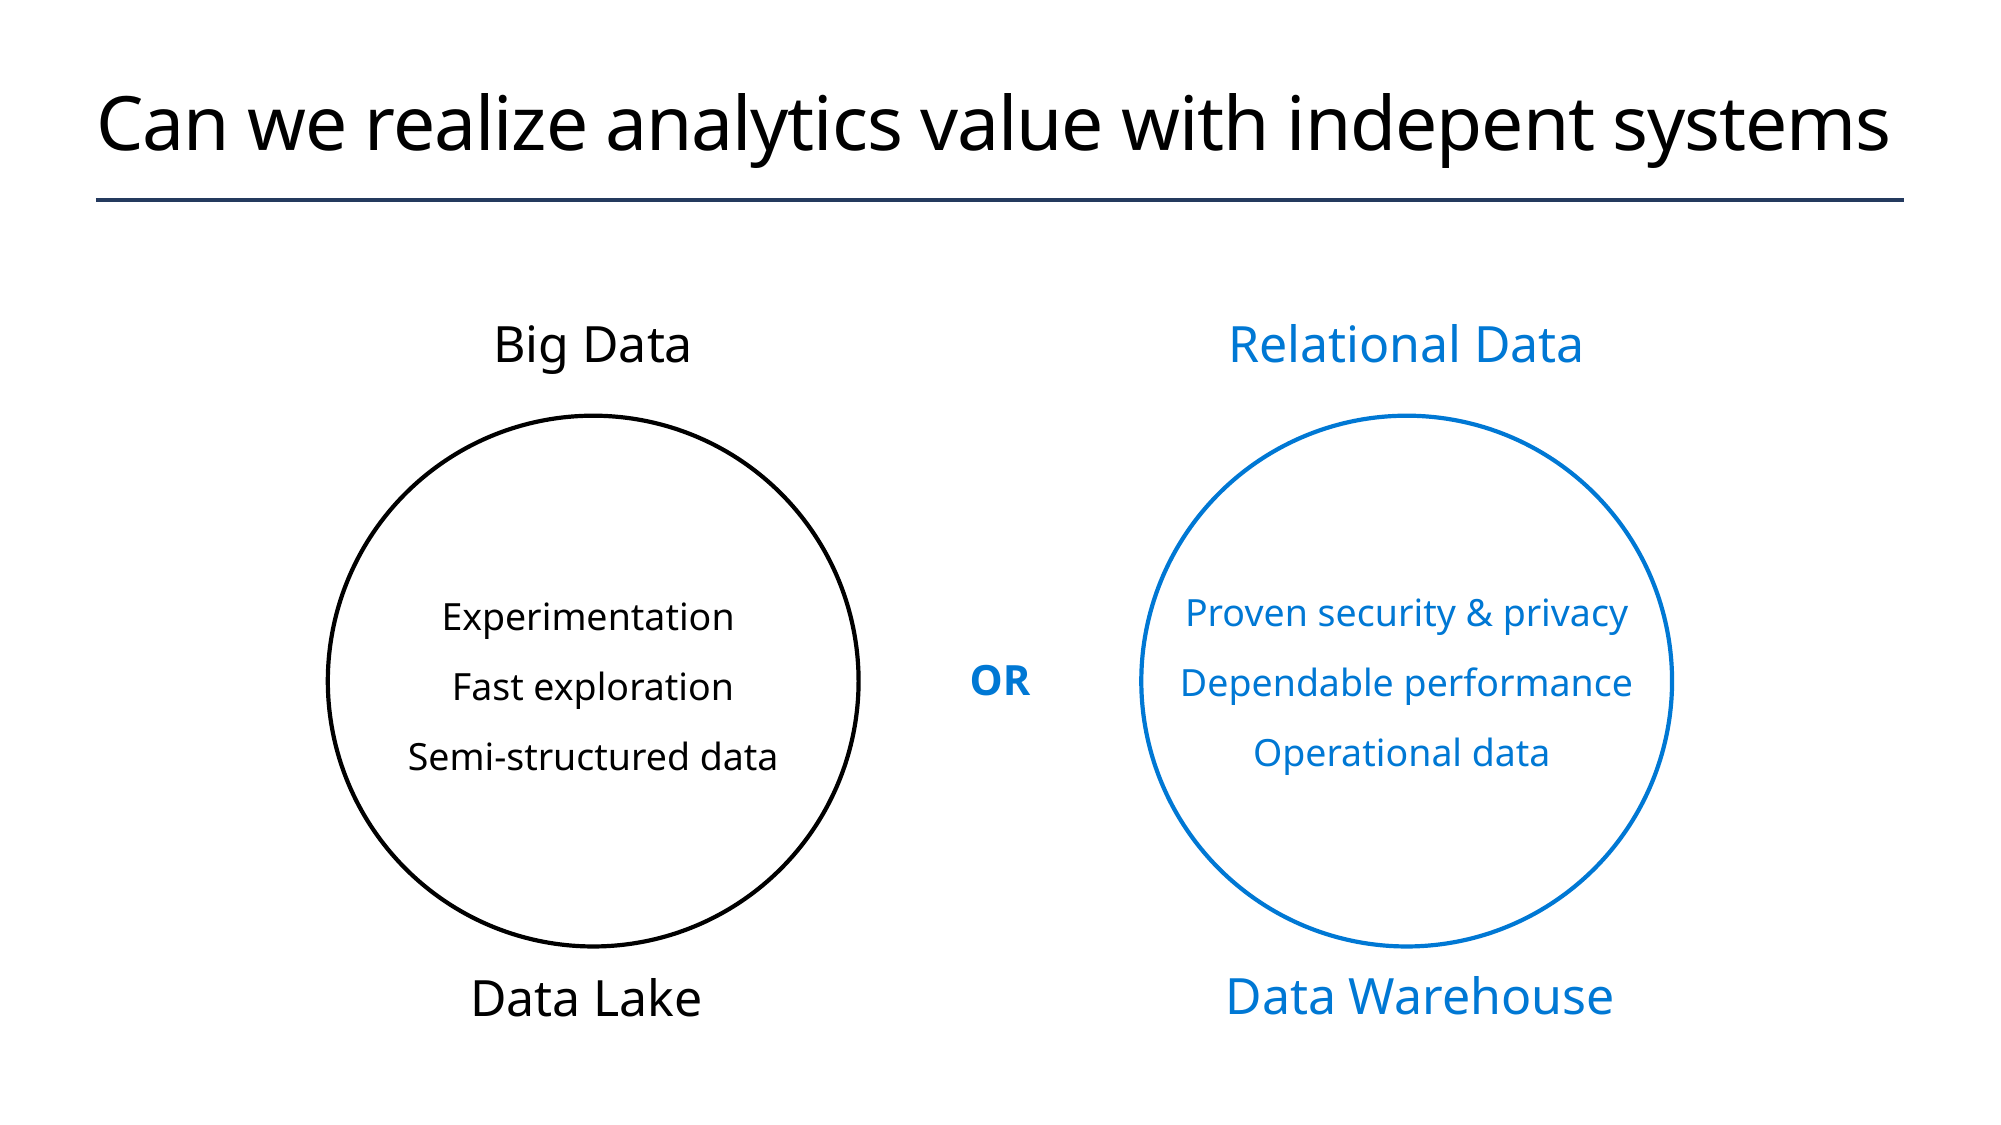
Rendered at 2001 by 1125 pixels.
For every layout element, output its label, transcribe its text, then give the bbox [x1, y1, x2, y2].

text_box Big Data [433, 295, 754, 398]
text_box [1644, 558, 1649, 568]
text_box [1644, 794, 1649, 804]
text_box [1140, 414, 1673, 946]
text_box OR [856, 637, 1144, 728]
text_box [327, 414, 860, 948]
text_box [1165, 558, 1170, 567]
title Can we realize analytics value with indepent systems [96, 75, 1904, 166]
text_box Data Warehouse [1194, 946, 1647, 1049]
text_box Experimentation Fast exploration Semi-structured data [327, 704, 358, 808]
text_box Experimentation Fast exploration Semi-structured data [327, 563, 354, 658]
text_box Experimentation Fast exploration Semi-structured data [828, 728, 859, 808]
text_box Experimentation Fast exploration Semi-structured data [833, 563, 859, 637]
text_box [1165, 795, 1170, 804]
text_box Relational Data [1182, 295, 1631, 398]
text_box Data Lake [426, 948, 747, 1051]
